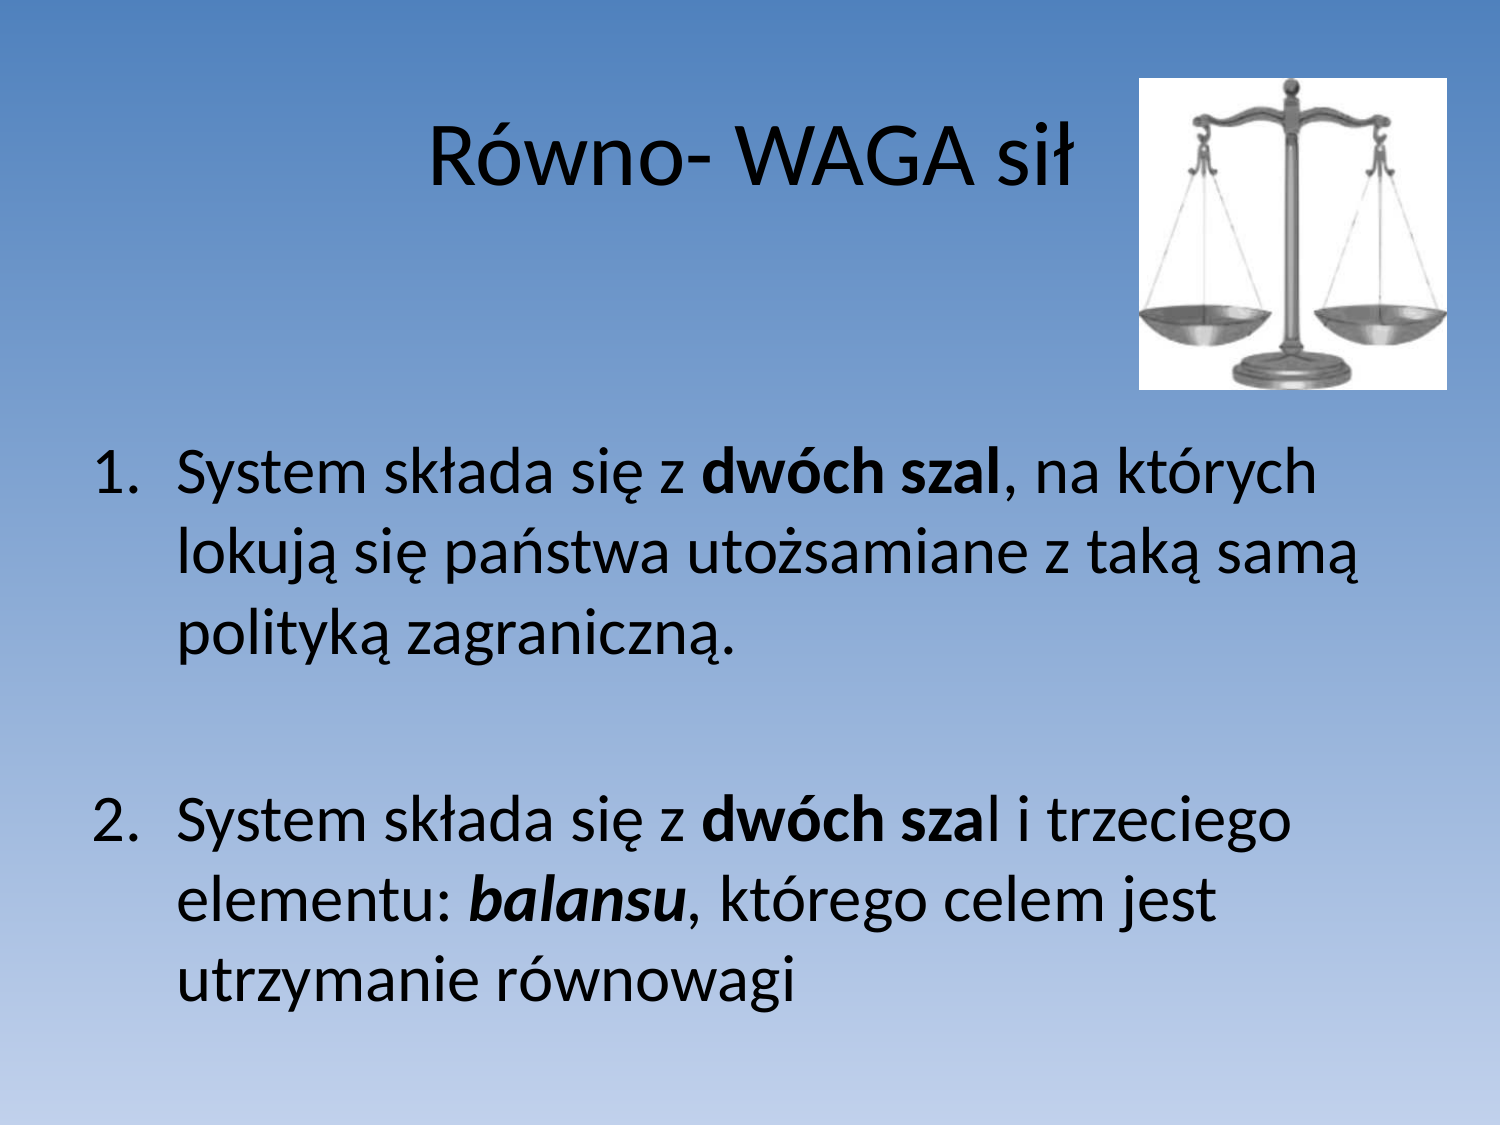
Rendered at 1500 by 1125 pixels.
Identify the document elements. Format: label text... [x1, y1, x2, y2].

title Równo- WAGA sił [76, 54, 1427, 243]
picture [1139, 77, 1448, 390]
list System składa się z dwóch szal, na których lokują się państwa utożsamiane z taką samą polityką zagraniczną. System składa się z dwóch szal i trzeciego elementu: balansu, którego celem jest utrzymanie równowagi [76, 326, 1427, 1125]
